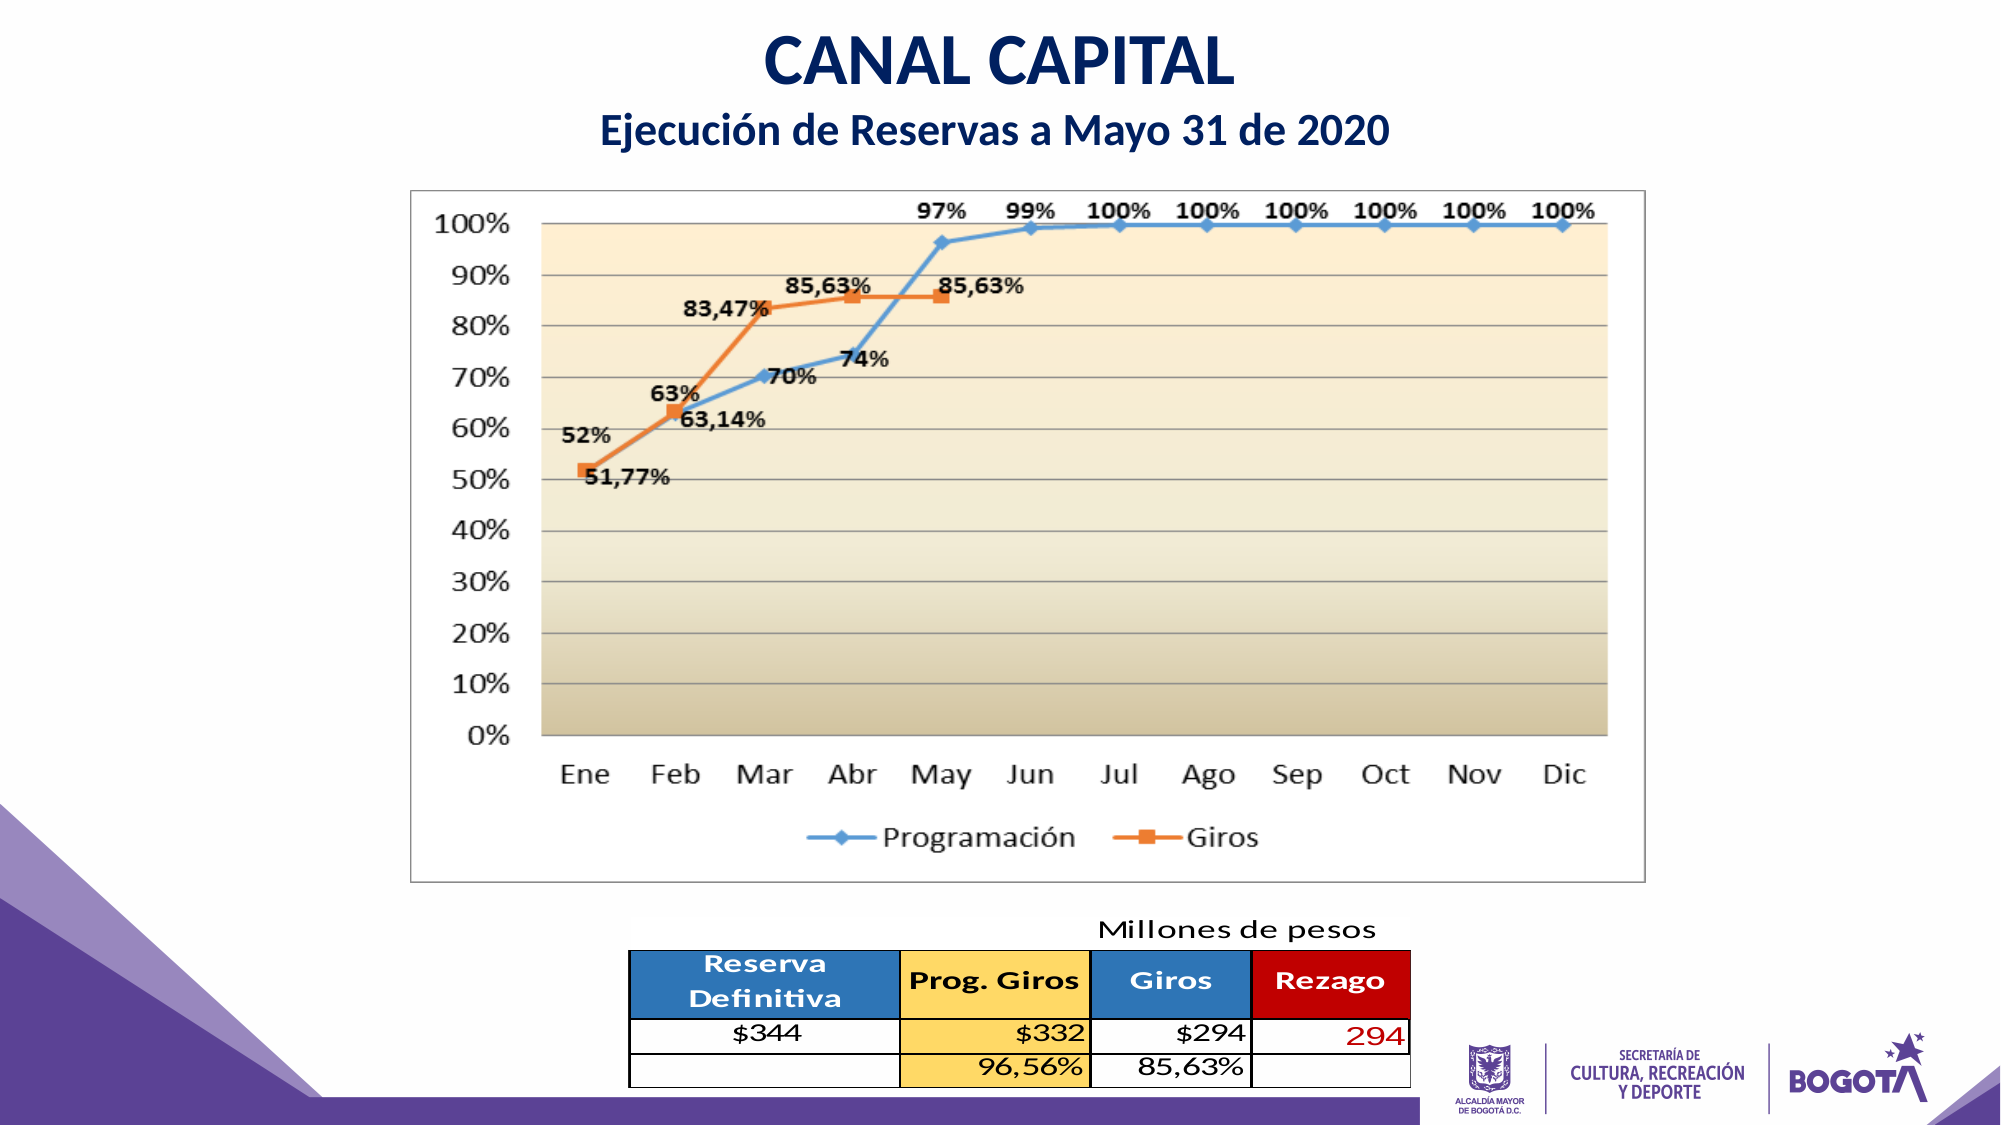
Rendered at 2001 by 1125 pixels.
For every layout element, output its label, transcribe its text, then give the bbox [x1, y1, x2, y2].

text_box CANAL CAPITAL Ejecución de Reservas a Mayo 31 de 2020 [0, 4, 2000, 163]
picture [0, 0, 2001, 1125]
